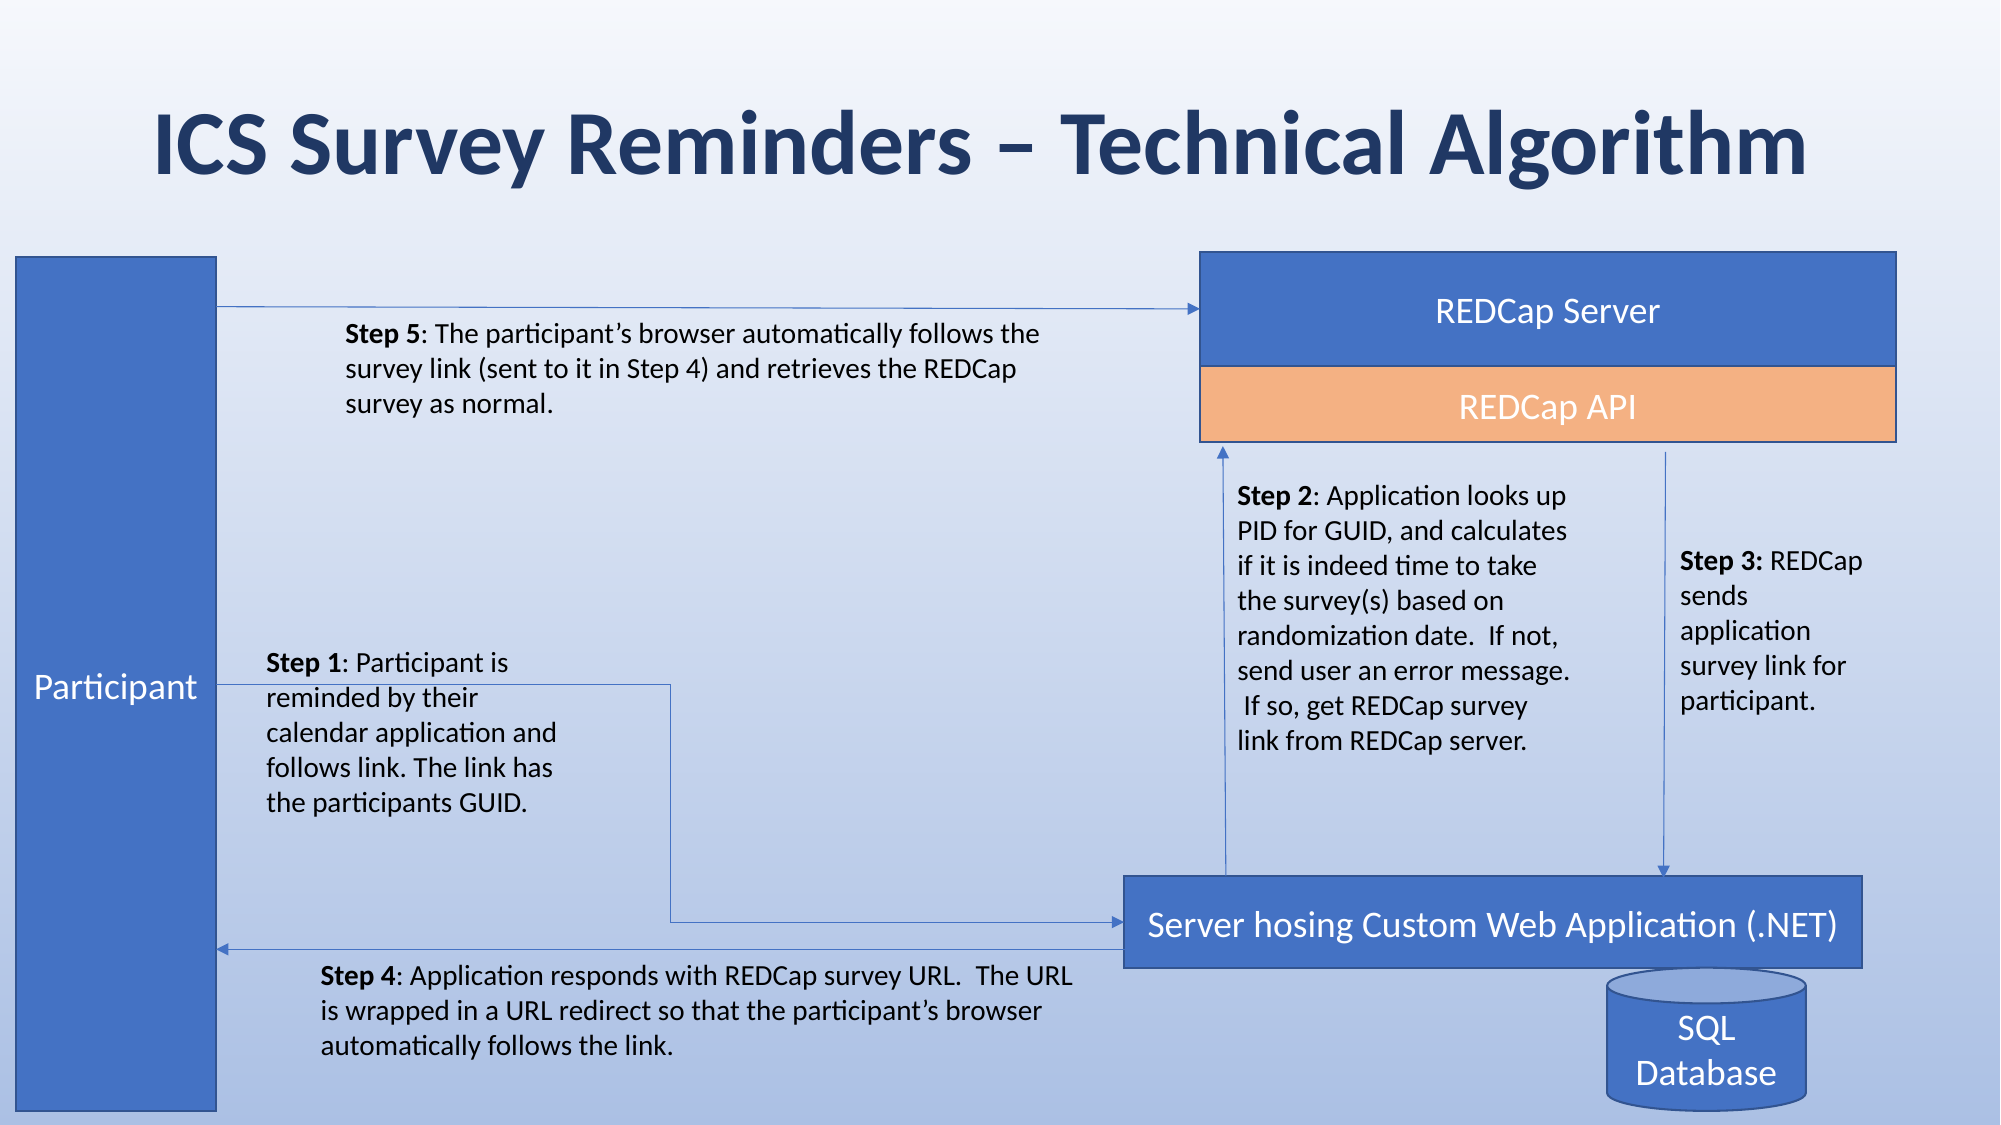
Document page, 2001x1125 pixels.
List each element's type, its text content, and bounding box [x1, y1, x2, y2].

text_box Participant [15, 256, 217, 1112]
text_box REDCap API [1199, 365, 1897, 443]
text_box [1222, 446, 1226, 877]
text_box Step 2: Application looks up PID for GUID, and calculates if it is indeed time to take the survey(s) based on randomization date. If not, send user an error message. If so, get REDCap survey link from REDCap server. [1226, 468, 1590, 764]
title ICS Survey Reminders – Technical Algorithm [137, 59, 1863, 231]
text_box REDCap Server [1199, 251, 1897, 365]
text_box Server hosing Custom Web Application (.NET) [1123, 875, 1863, 969]
text_box SQL Database [1606, 966, 1807, 1112]
text_box Step 5: The participant’s browser automatically follows the survey link (sent to it in Step 4) and retrieves the REDCap survey as normal. [330, 309, 1086, 427]
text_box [216, 626, 1125, 923]
text_box Step 3: REDCap sends application survey link for participant. [1666, 533, 1886, 724]
text_box Step 4: Application responds with REDCap survey URL. The URL is wrapped in a URL redirect so that the participant’s browser automatically follows the link. [305, 950, 1107, 1069]
